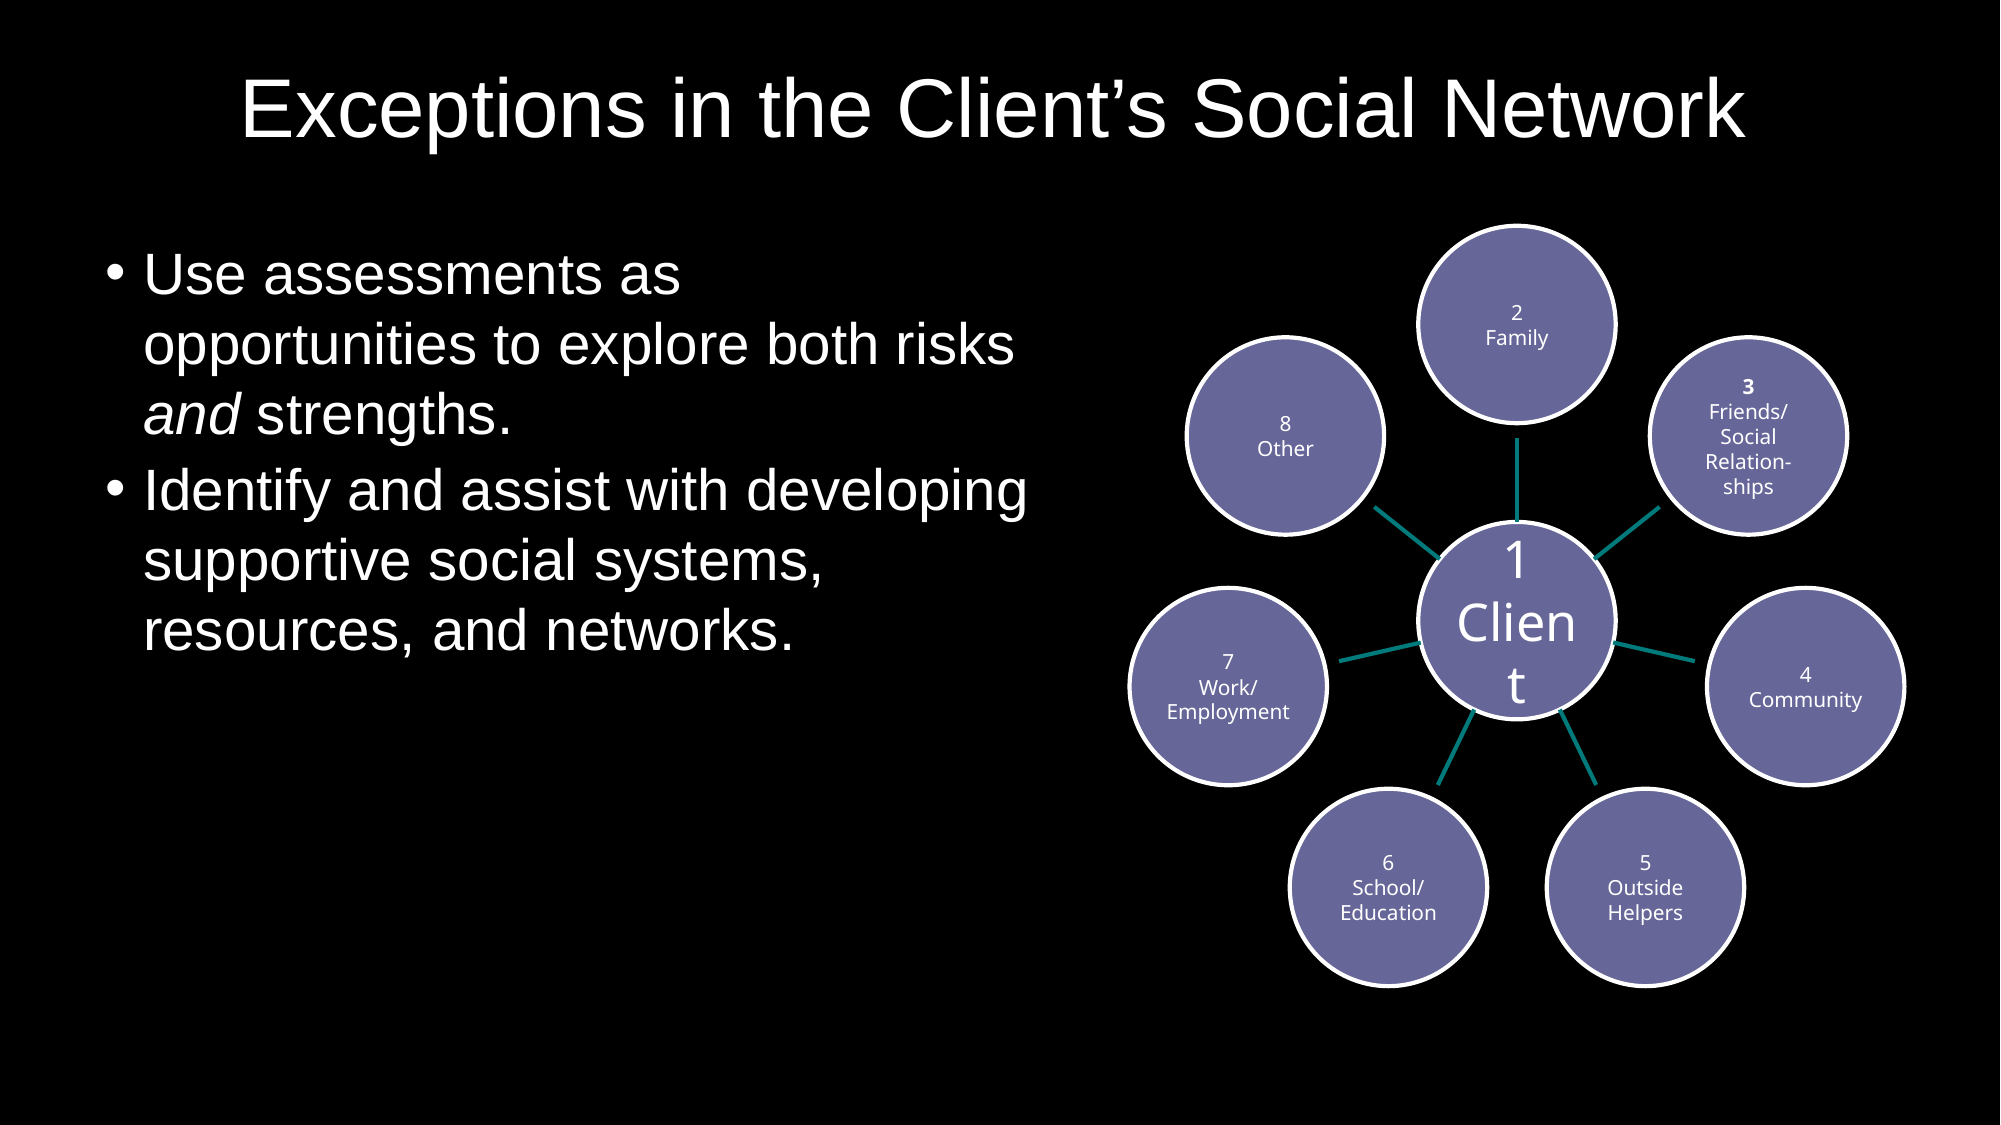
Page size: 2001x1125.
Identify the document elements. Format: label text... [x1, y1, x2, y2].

title Exceptions in the Client’s Social Network [144, 13, 1843, 208]
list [1126, 200, 1908, 1012]
list Use assessments as opportunities to explore both risks and strengths. Identify and assist with developing supportive social systems, resources, and networks. [90, 229, 1046, 1050]
